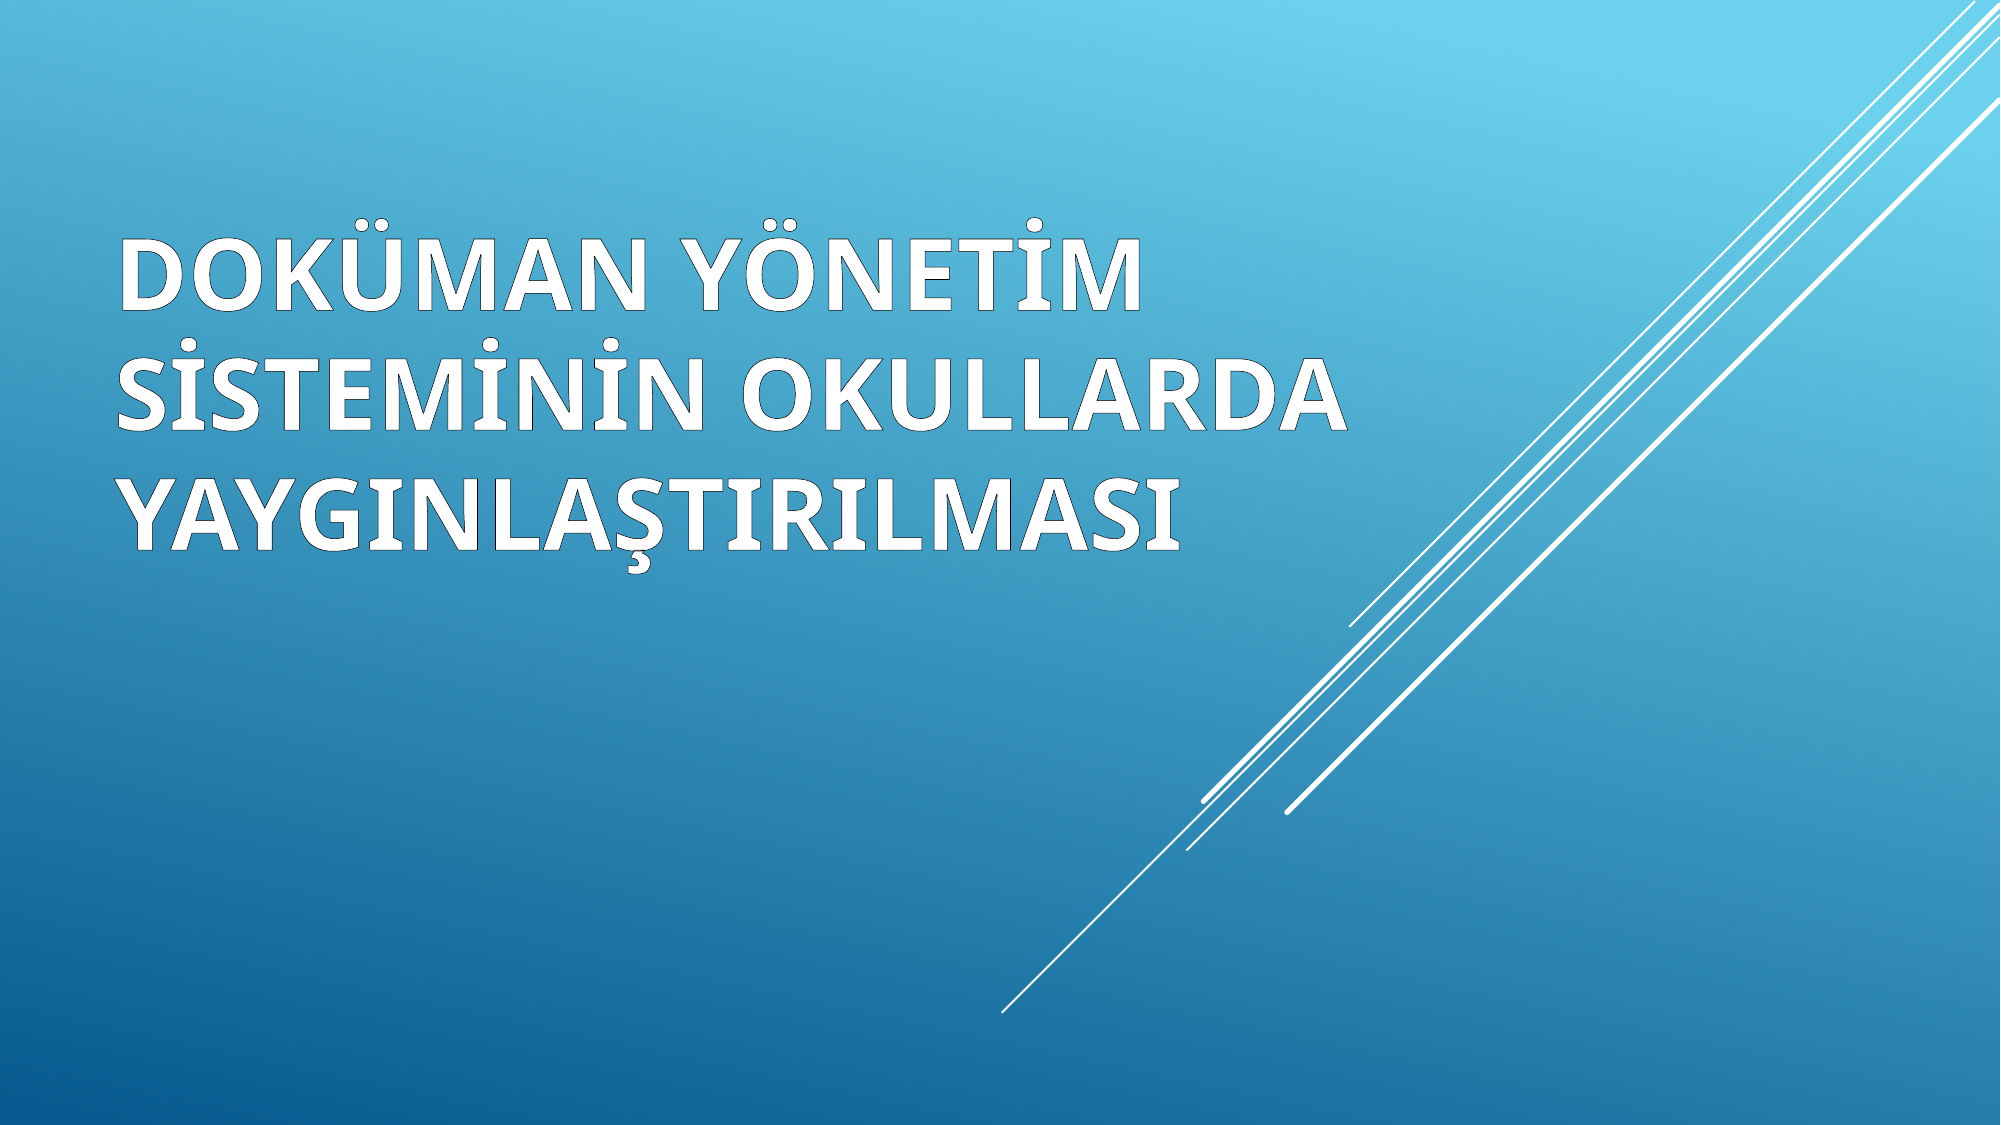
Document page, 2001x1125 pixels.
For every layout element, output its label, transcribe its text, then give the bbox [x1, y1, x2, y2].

title DOKÜMAN YÖNETİM SİSTEMİNİN OKULLARDA YAYGINLAŞTIRILMASI [98, 0, 1509, 578]
